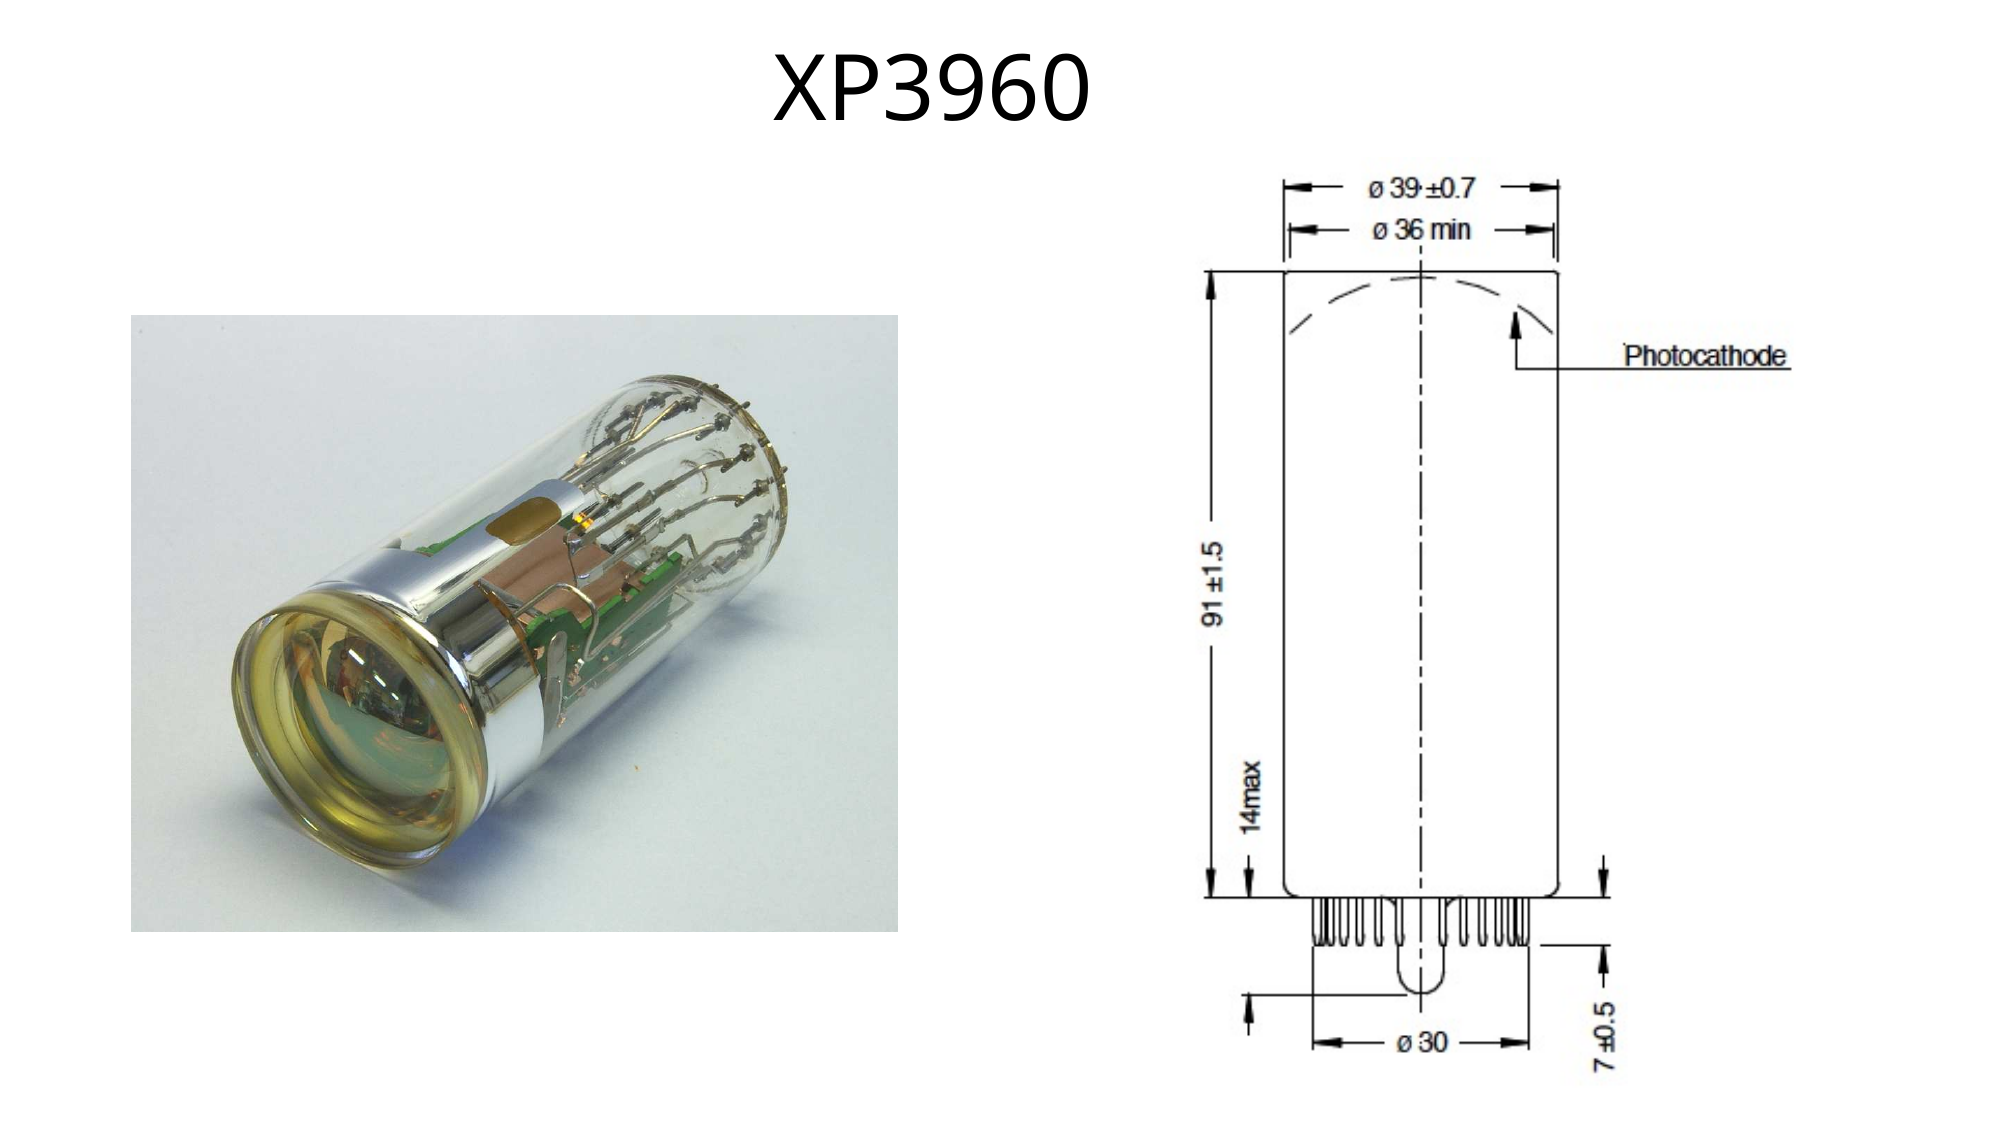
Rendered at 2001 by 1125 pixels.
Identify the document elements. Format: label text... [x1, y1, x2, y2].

picture [1163, 157, 1796, 1090]
picture [131, 315, 898, 932]
title XP3960 [70, 0, 1796, 181]
